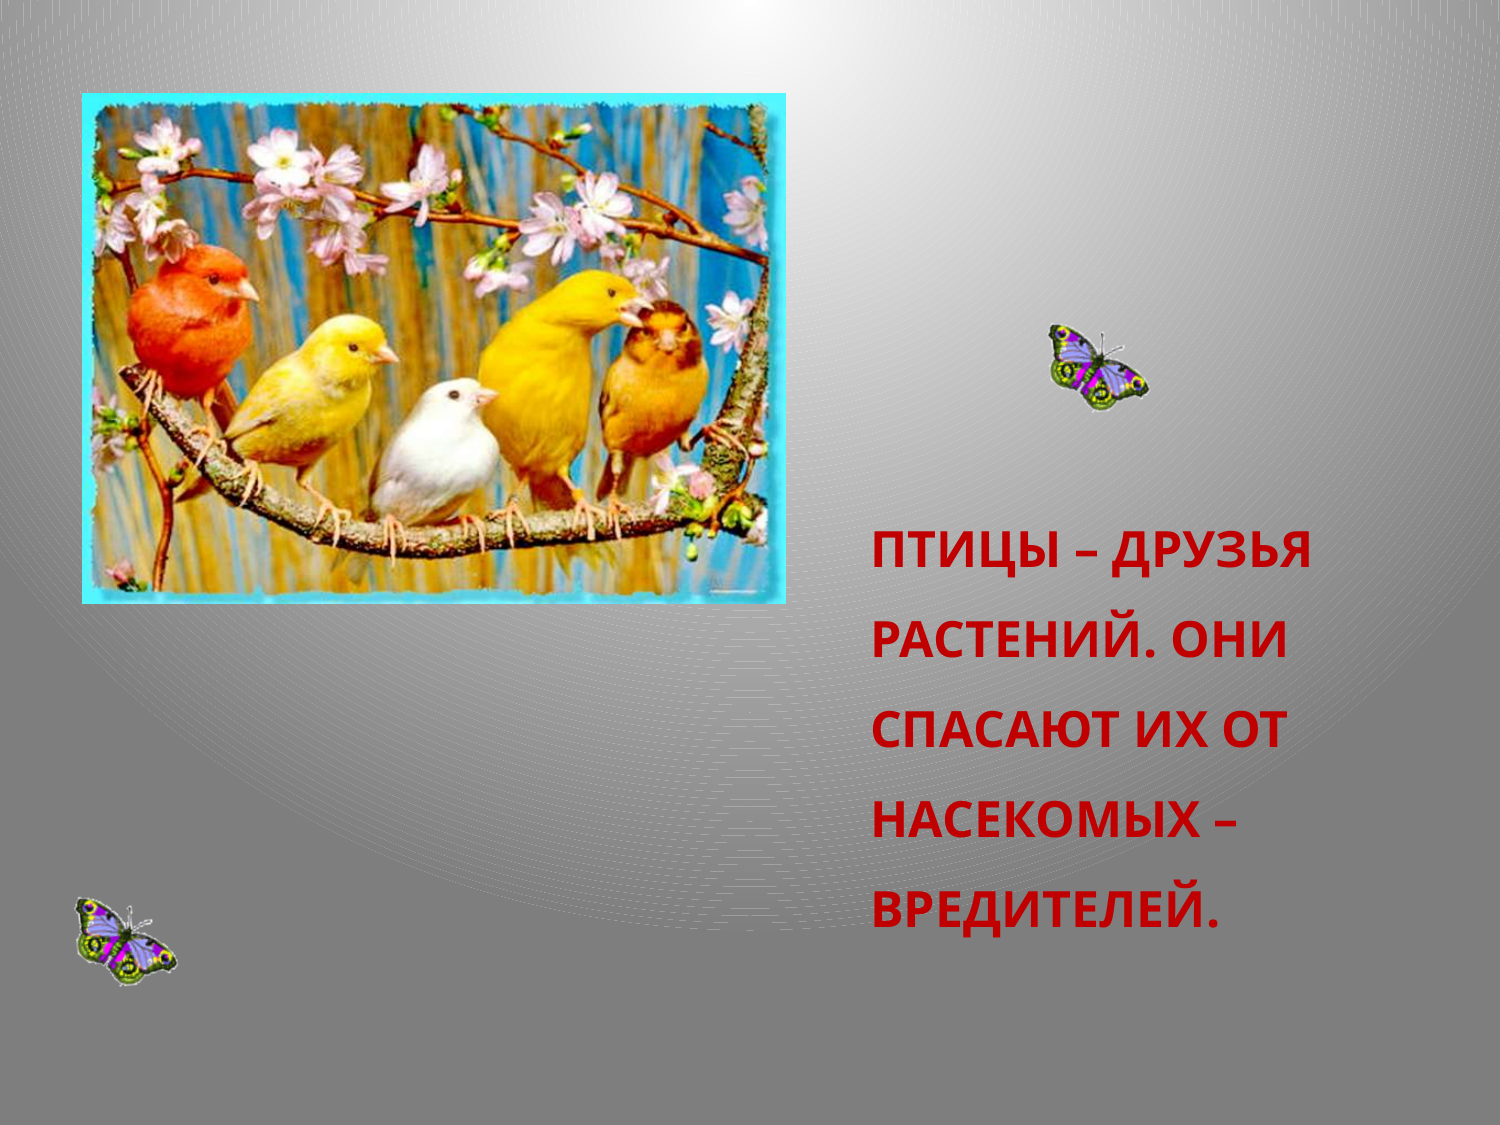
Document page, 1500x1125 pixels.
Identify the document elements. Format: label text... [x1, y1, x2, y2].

text_box ПТИЦЫ – ДРУЗЬЯ РАСТЕНИЙ. ОНИ СПАСАЮТ ИХ ОТ НАСЕКОМЫХ – ВРЕДИТЕЛЕЙ. [855, 480, 1465, 946]
picture [59, 879, 189, 1002]
picture [81, 93, 786, 605]
picture [1032, 305, 1161, 428]
